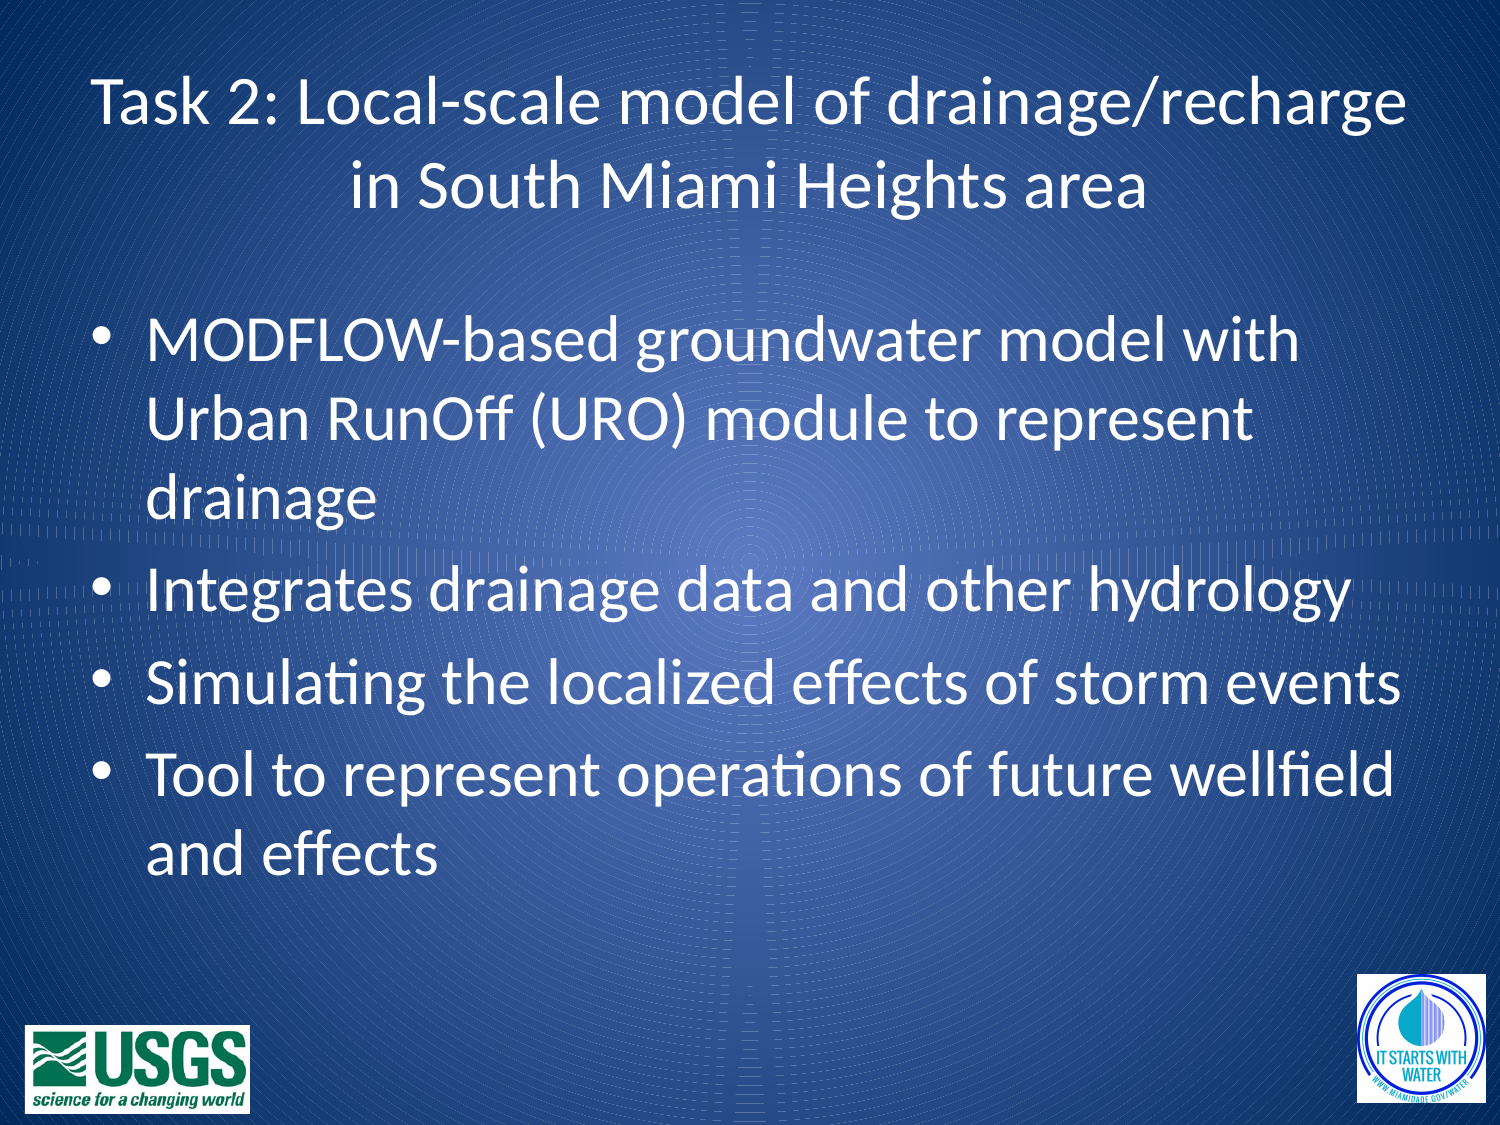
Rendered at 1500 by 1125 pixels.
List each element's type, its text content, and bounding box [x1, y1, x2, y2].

list MODFLOW-based groundwater model with Urban RunOff (URO) module to represent drainage Integrates drainage data and other hydrology Simulating the localized effects of storm events Tool to represent operations of future wellfield and effects [75, 287, 1425, 975]
picture [24, 1024, 251, 1114]
title Task 2: Local-scale model of drainage/recharge in South Miami Heights area [75, 45, 1425, 233]
picture [1357, 974, 1486, 1103]
